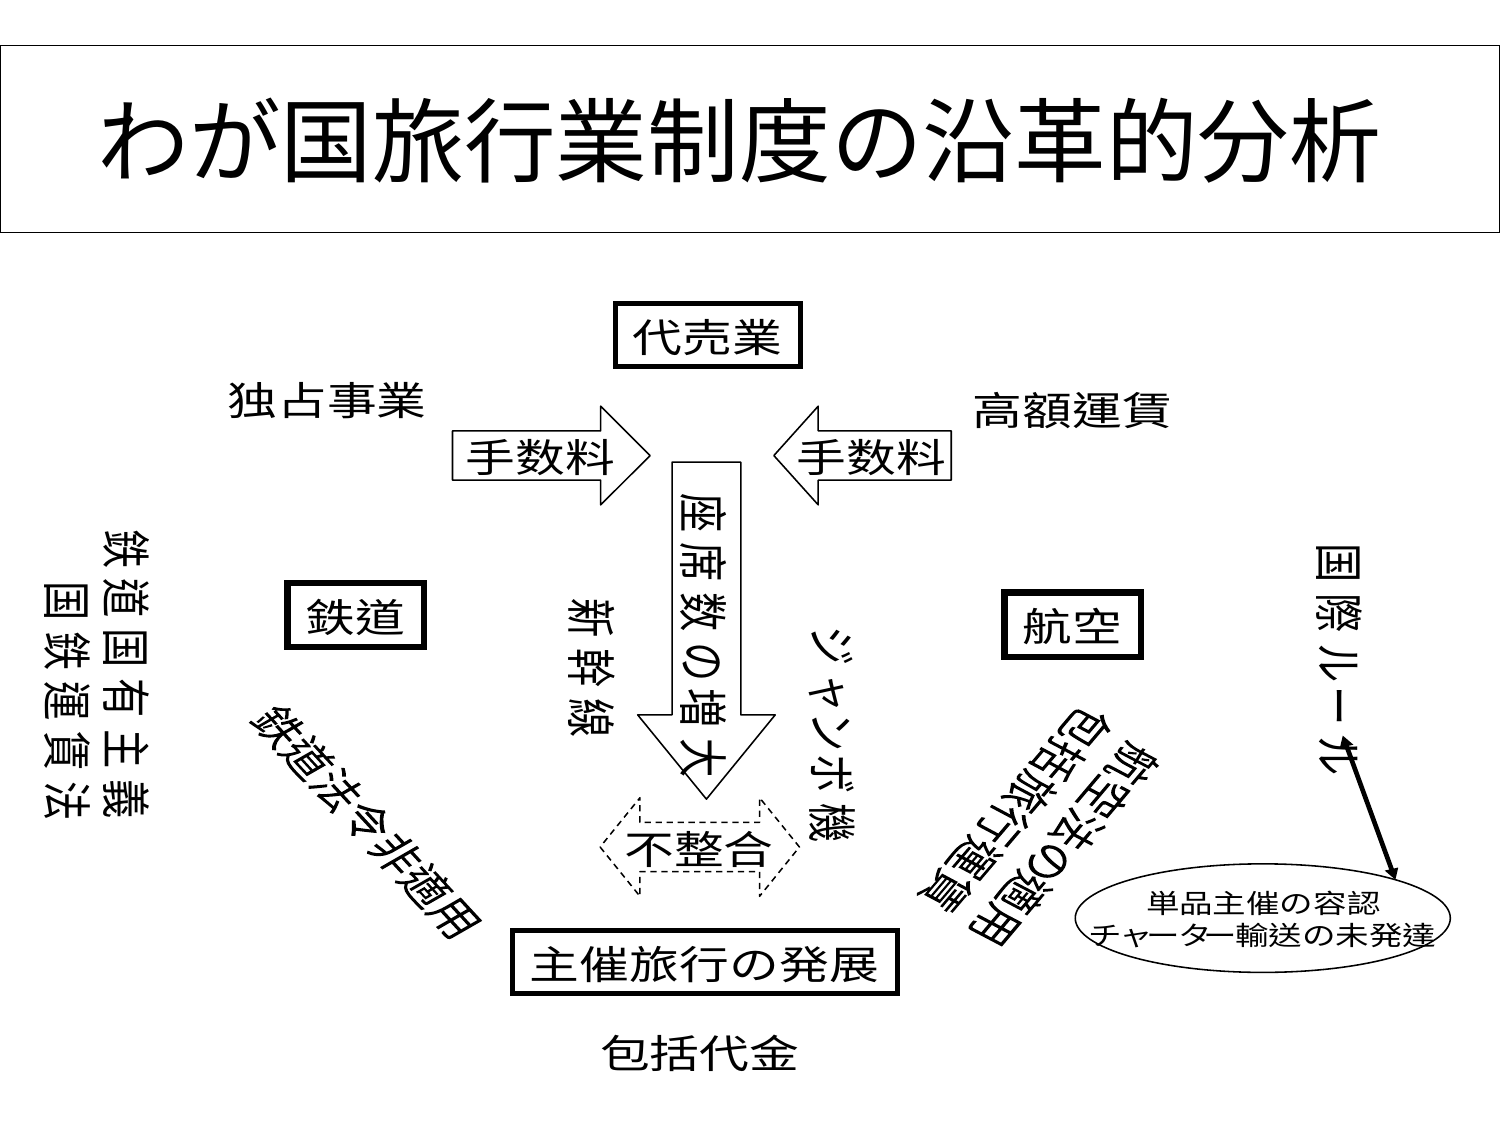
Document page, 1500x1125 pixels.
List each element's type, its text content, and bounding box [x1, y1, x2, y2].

title わが国旅行業制度の沿革的分析 [0, 45, 1500, 232]
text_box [0, 232, 1500, 1121]
